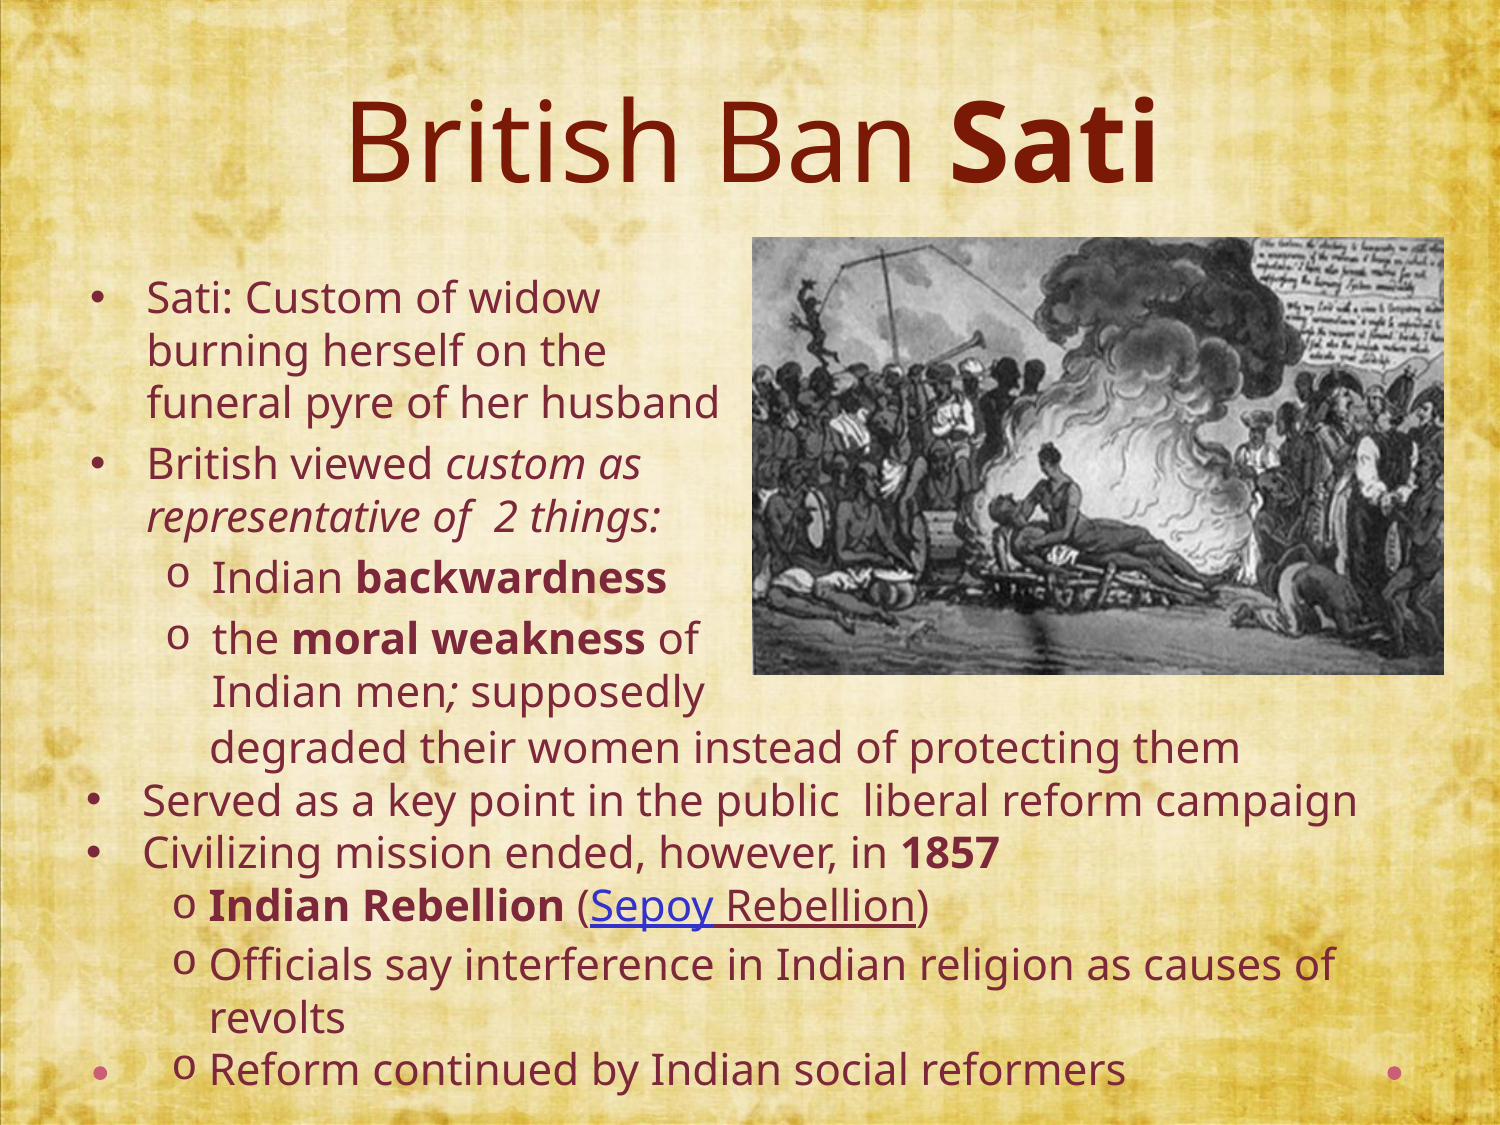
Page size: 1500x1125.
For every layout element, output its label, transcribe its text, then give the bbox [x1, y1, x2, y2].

list Sati: Custom of widow burning herself on the funeral pyre of her husband British viewed custom as representative of 2 things: Indian backwardness the moral weakness of Indian men; supposedly [75, 262, 750, 712]
title British Ban Sati [77, 0, 1428, 213]
text_box degraded their women instead of protecting them Served as a key point in the public liberal reform campaign Civilizing mission ended, however, in 1857 Indian Rebellion (Sepoy Rebellion) Officials say interference in Indian religion as causes of revolts Reform continued by Indian social reformers [62, 712, 1443, 1125]
picture [0, 0, 1500, 1125]
